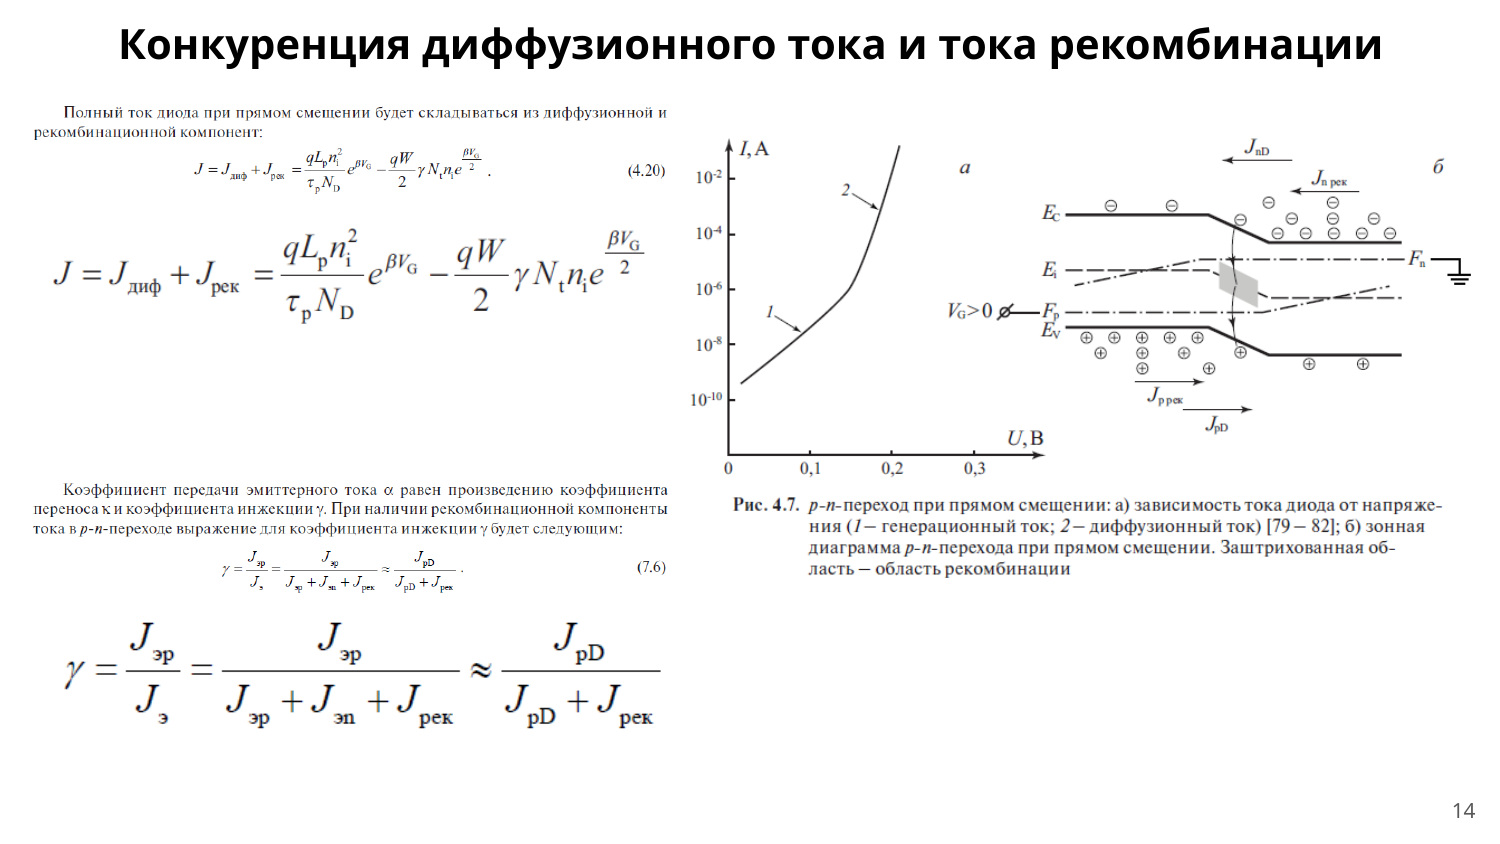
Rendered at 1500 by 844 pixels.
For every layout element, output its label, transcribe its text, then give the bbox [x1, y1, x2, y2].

title Конкуренция диффузионного тока и тока рекомбинации [2, 2, 1500, 144]
picture [685, 123, 1482, 588]
picture [41, 220, 656, 333]
picture [29, 480, 671, 596]
slide_number 14 [1400, 779, 1491, 844]
picture [29, 102, 671, 199]
picture [52, 610, 668, 738]
